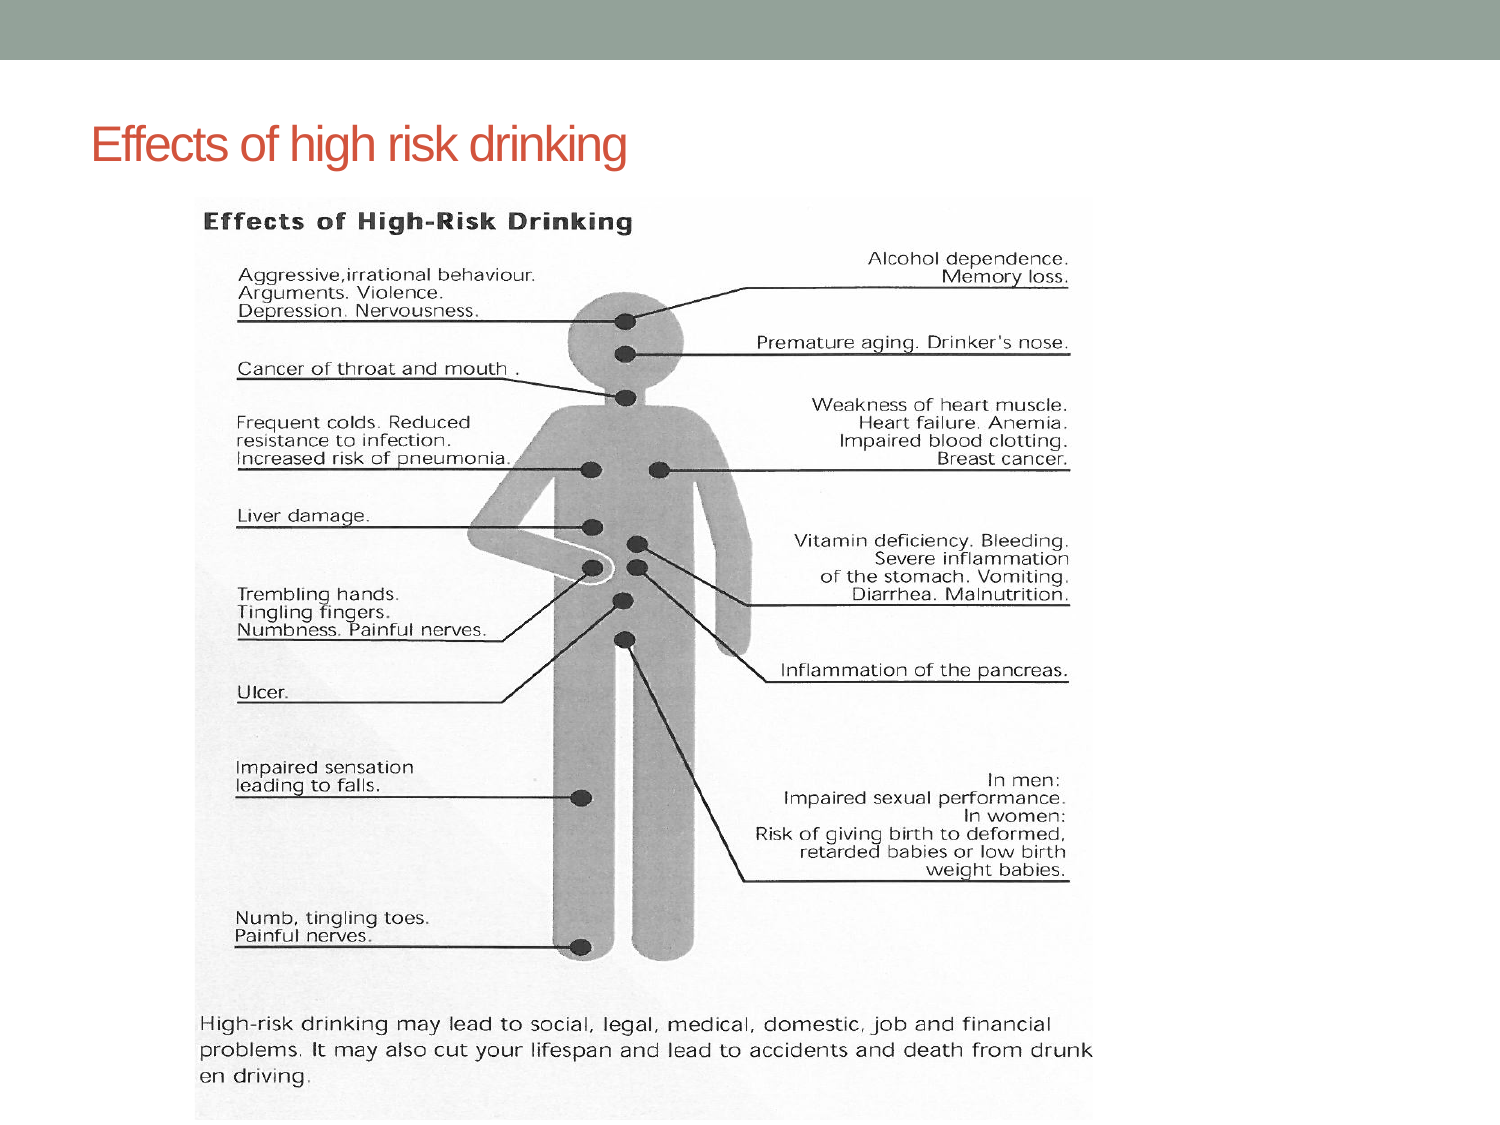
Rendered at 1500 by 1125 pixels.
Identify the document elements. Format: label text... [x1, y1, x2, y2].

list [194, 197, 1093, 1120]
title Effects of high risk drinking [75, 87, 1425, 197]
